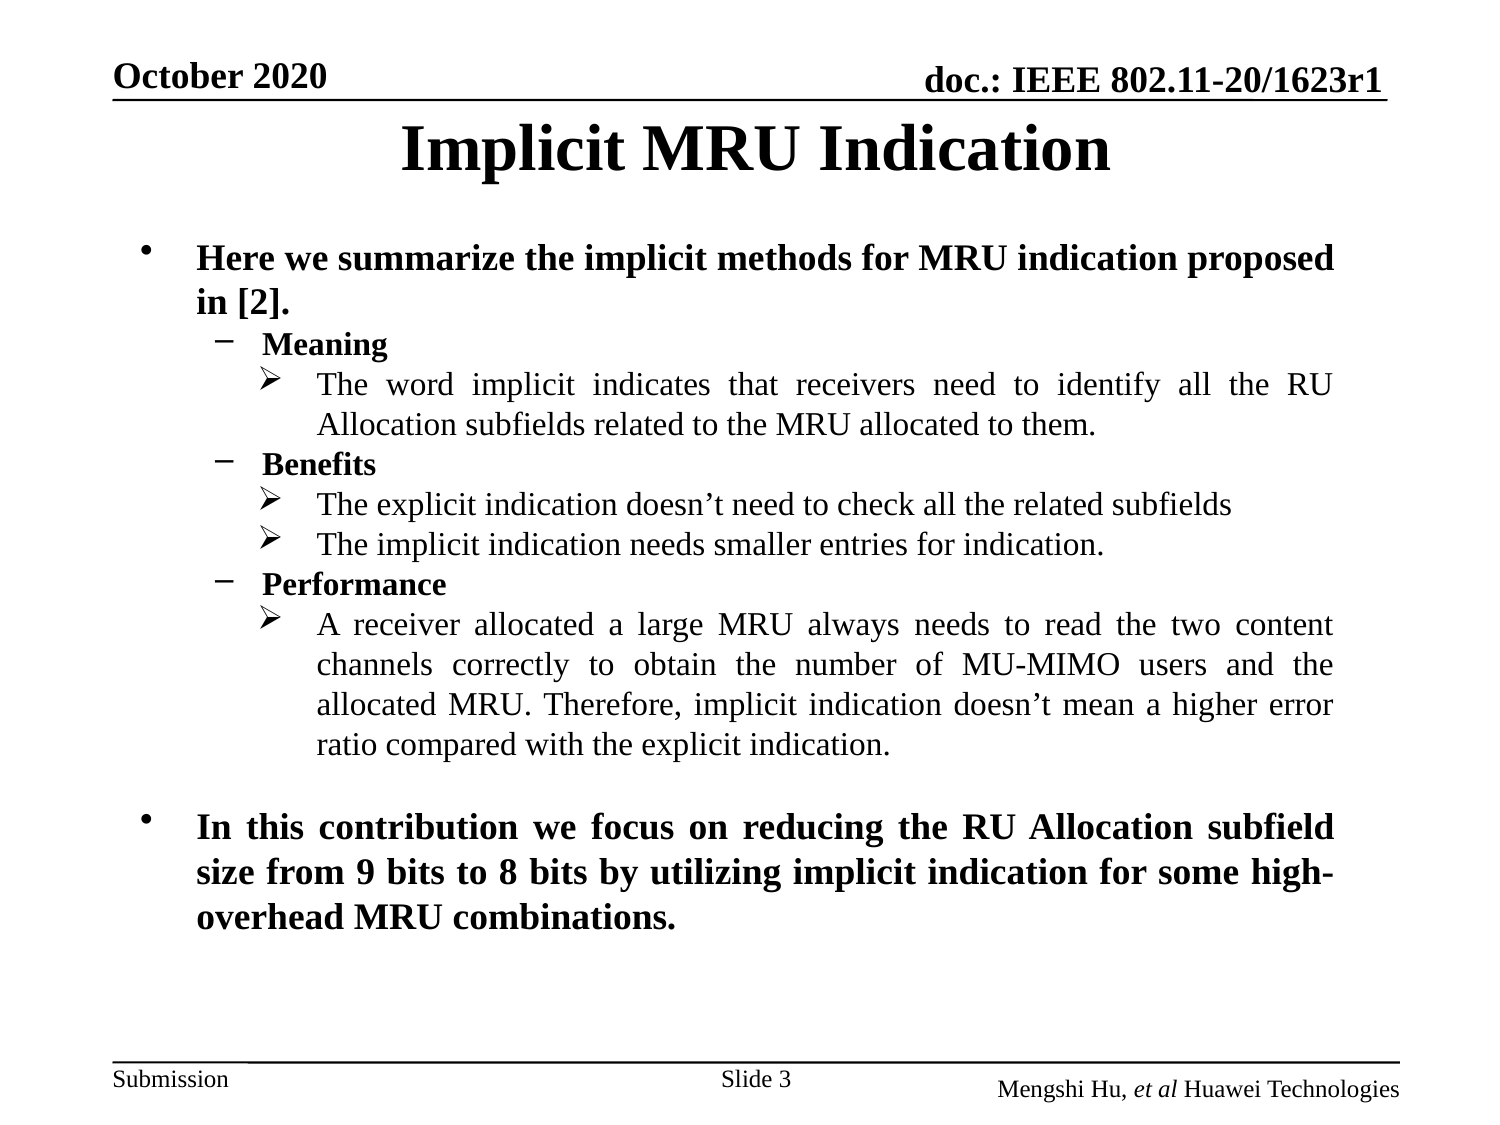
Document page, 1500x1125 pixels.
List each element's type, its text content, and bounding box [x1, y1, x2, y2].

slide_number Slide 3 [712, 1061, 800, 1093]
list Here we summarize the implicit methods for MRU indication proposed in [2]. Meaning The word implicit indicates that receivers need to identify all the RU Allocation subfields related to the MRU allocated to them. Benefits The explicit indication doesn’t need to check all the related subfields The implicit indication needs smaller entries for indication. Performance A receiver allocated a large MRU always needs to read the two content channels correctly to obtain the number of MU-MIMO users and the allocated MRU. Therefore, implicit indication doesn’t mean a higher error ratio compared with the explicit indication. In this contribution we focus on reducing the RU Allocation subfield size from 9 bits to 8 bits by utilizing implicit indication for some high-overhead MRU combinations. [124, 224, 1351, 951]
title Implicit MRU Indication [99, 99, 1413, 188]
